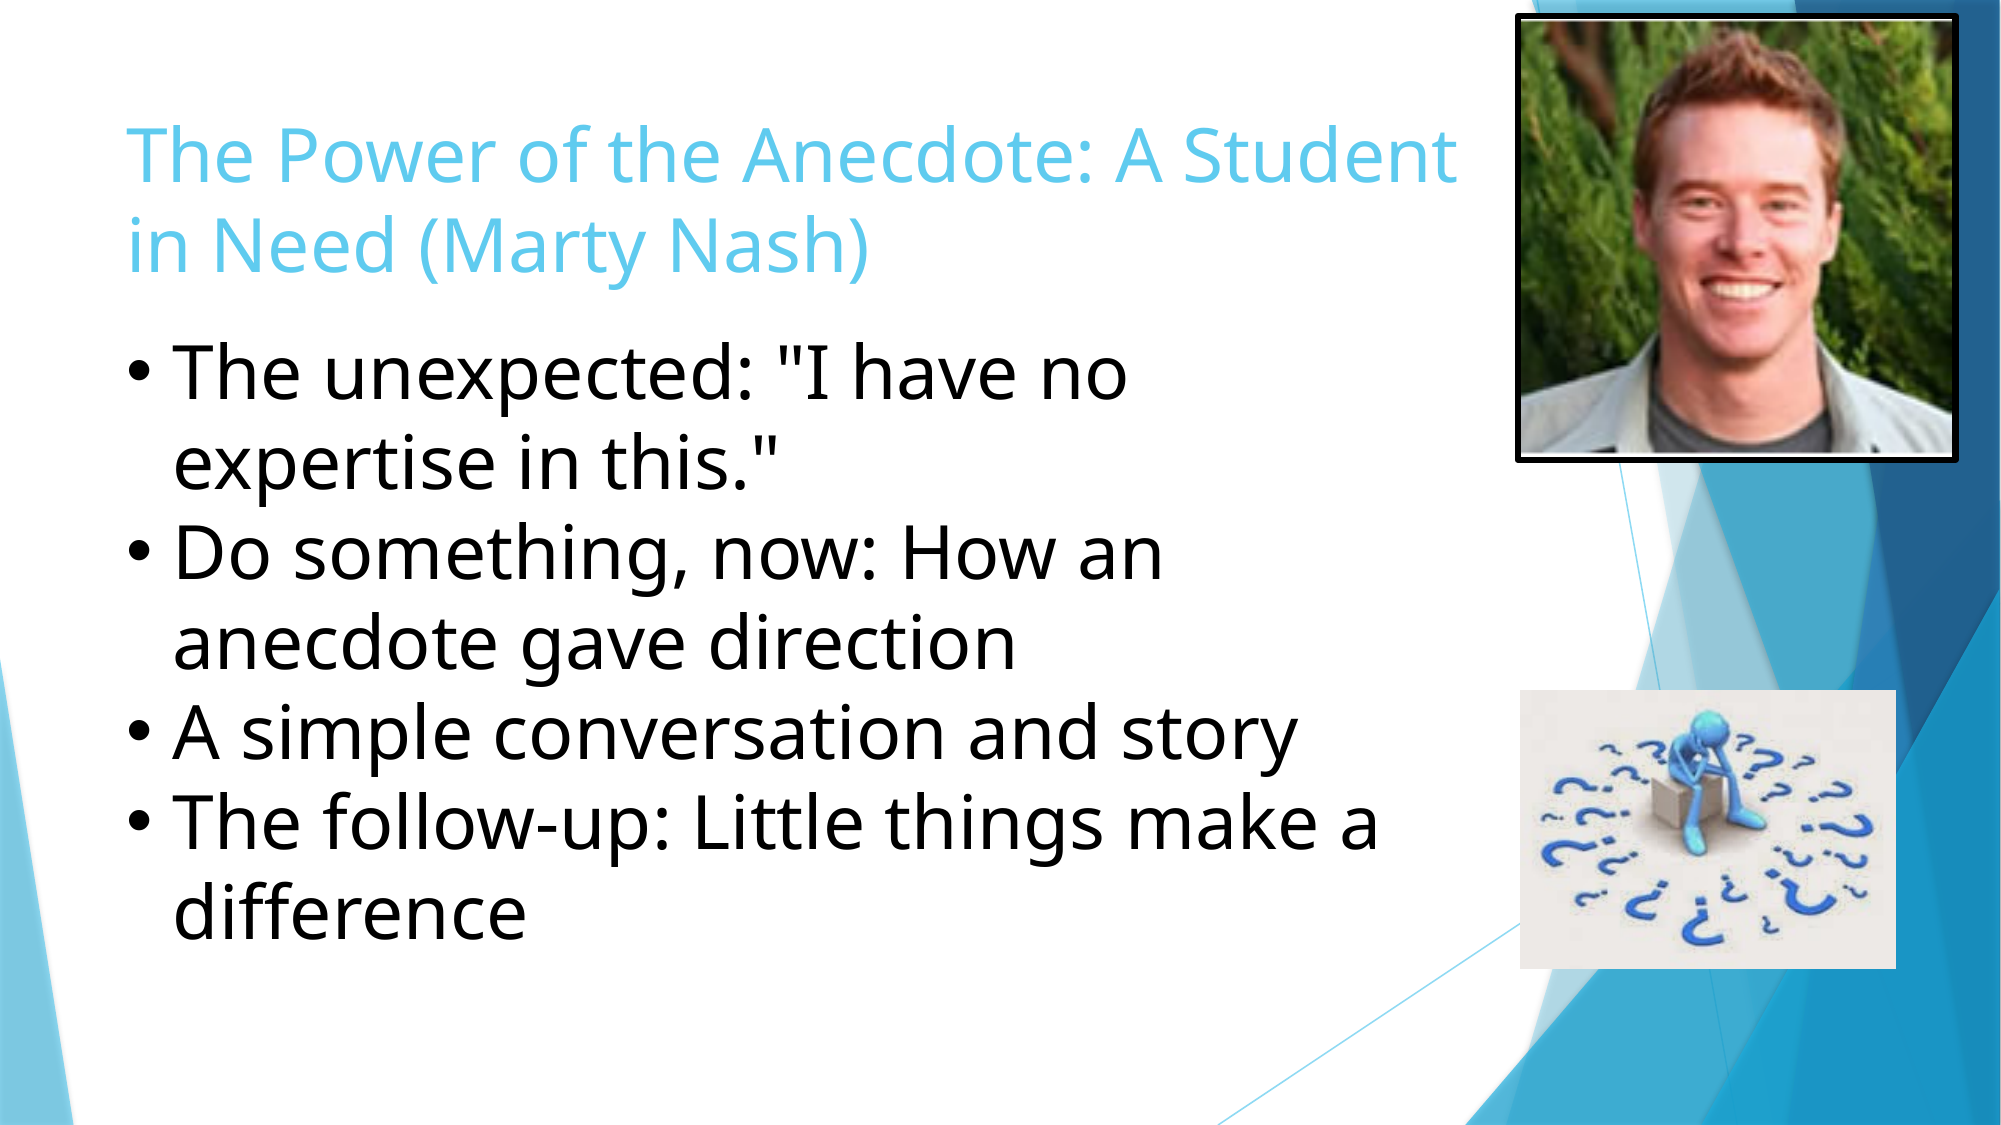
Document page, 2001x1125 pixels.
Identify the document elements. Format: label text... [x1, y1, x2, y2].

text_box The unexpected: "I have no expertise in this." Do something, now: How an anecdote gave direction A simple conversation and story The follow-up: Little things make a difference [111, 316, 1466, 962]
title The Power of the Anecdote: A Student in Need (Marty Nash) [111, 99, 1515, 317]
picture [1520, 689, 1897, 969]
picture [1520, 18, 1954, 458]
